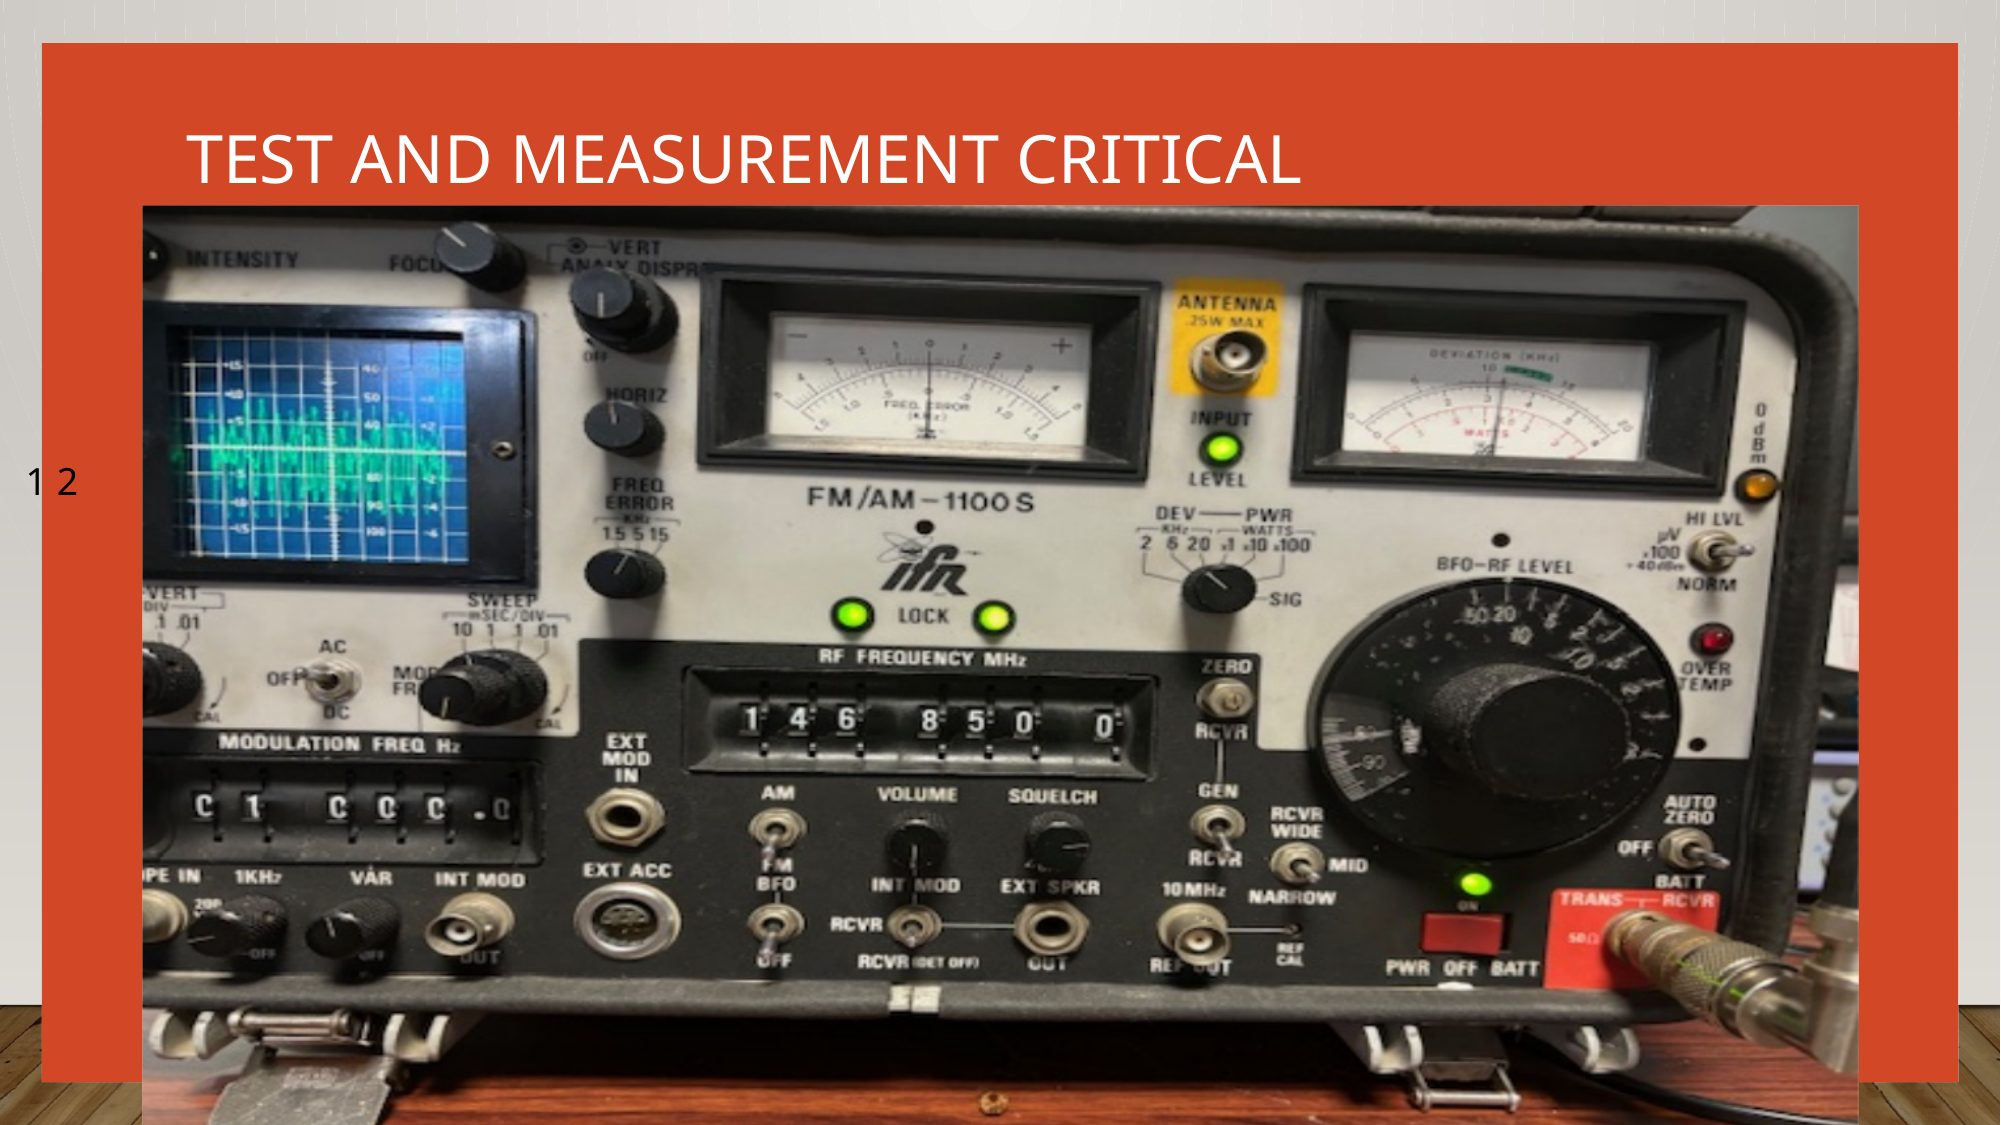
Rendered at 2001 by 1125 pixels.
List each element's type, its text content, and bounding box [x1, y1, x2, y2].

text_box 1 2 [10, 450, 140, 511]
title Test and measurement critical [170, 118, 1747, 204]
picture [0, 204, 2000, 1125]
